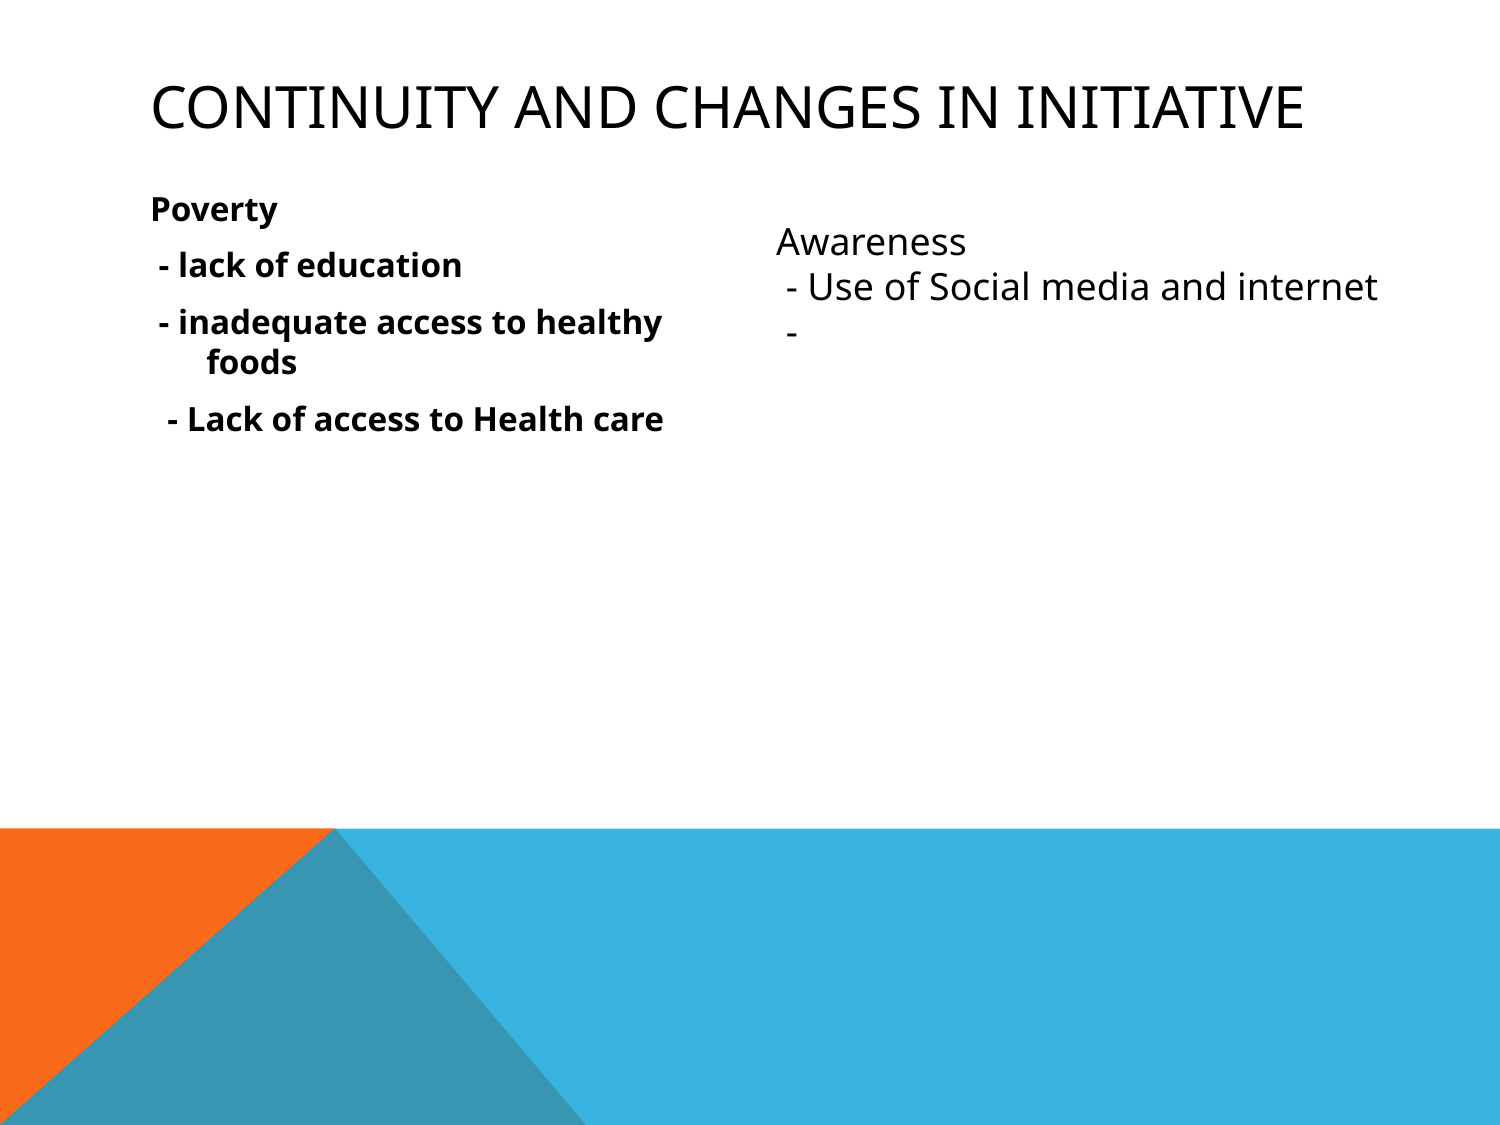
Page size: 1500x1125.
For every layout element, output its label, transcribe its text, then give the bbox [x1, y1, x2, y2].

list Poverty - lack of education - inadequate access to healthy foods - Lack of access to Health care [135, 180, 713, 768]
text_box Awareness - Use of Social media and internet - [761, 210, 1428, 406]
title Continuity and Changes in initiative [135, 60, 1369, 150]
